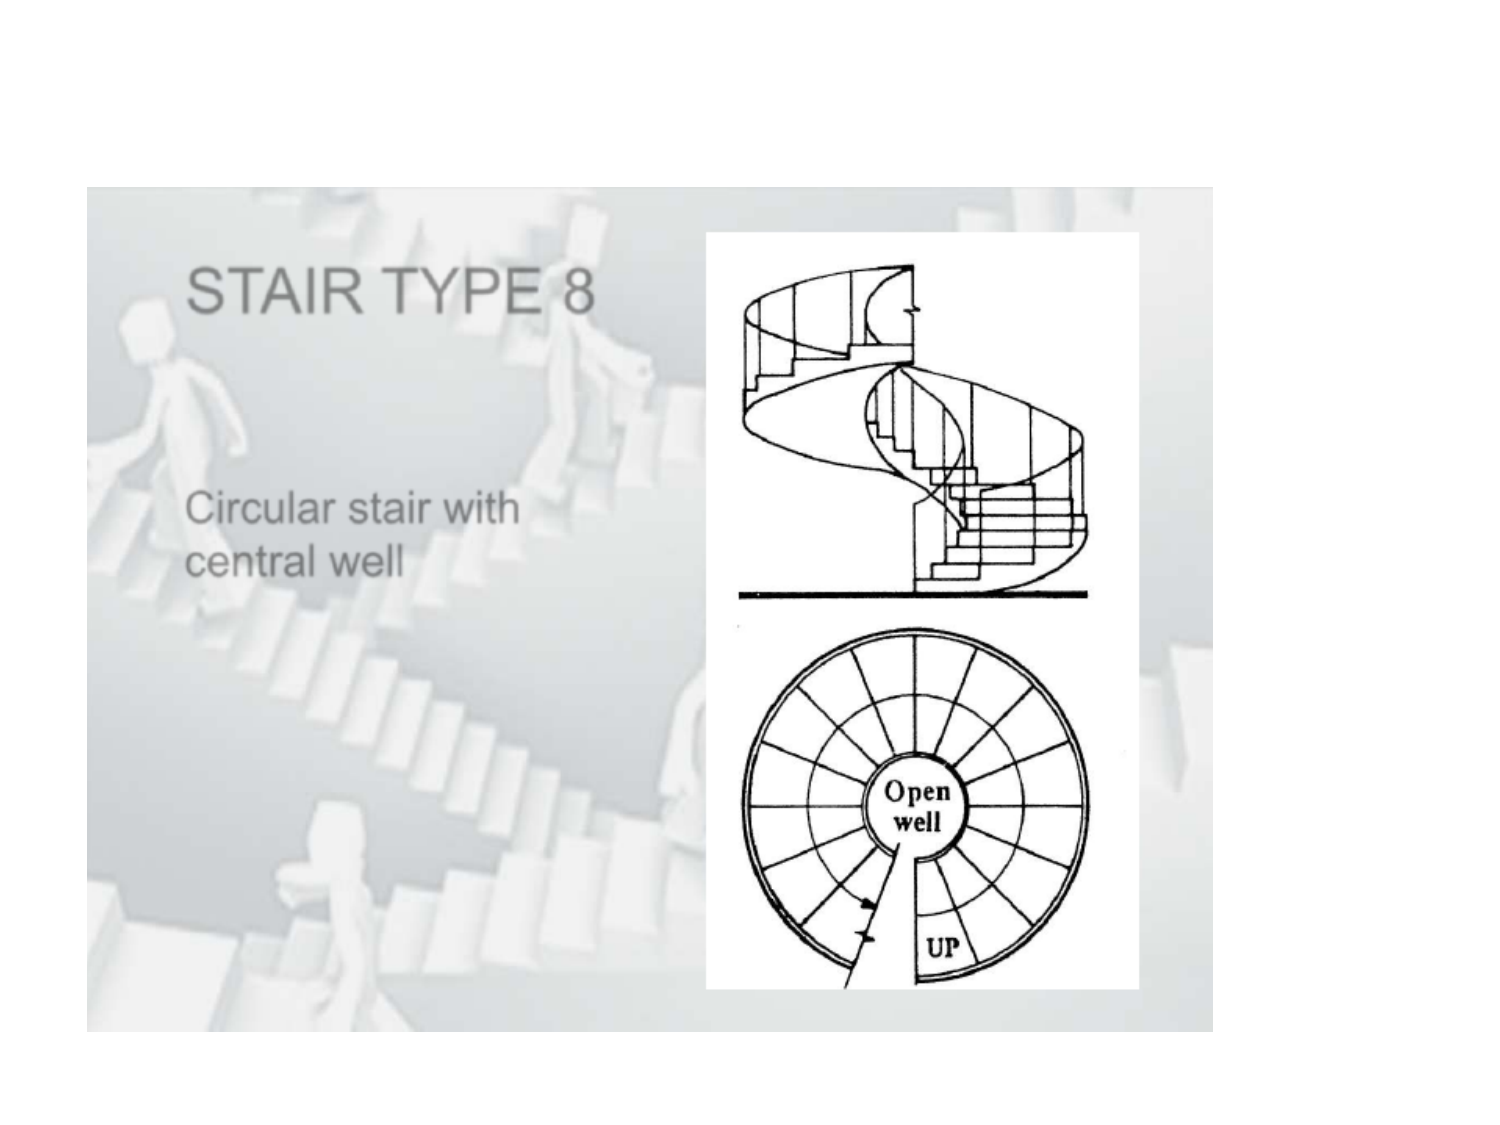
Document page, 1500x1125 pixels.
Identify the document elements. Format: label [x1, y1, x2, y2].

picture [87, 187, 1213, 1032]
